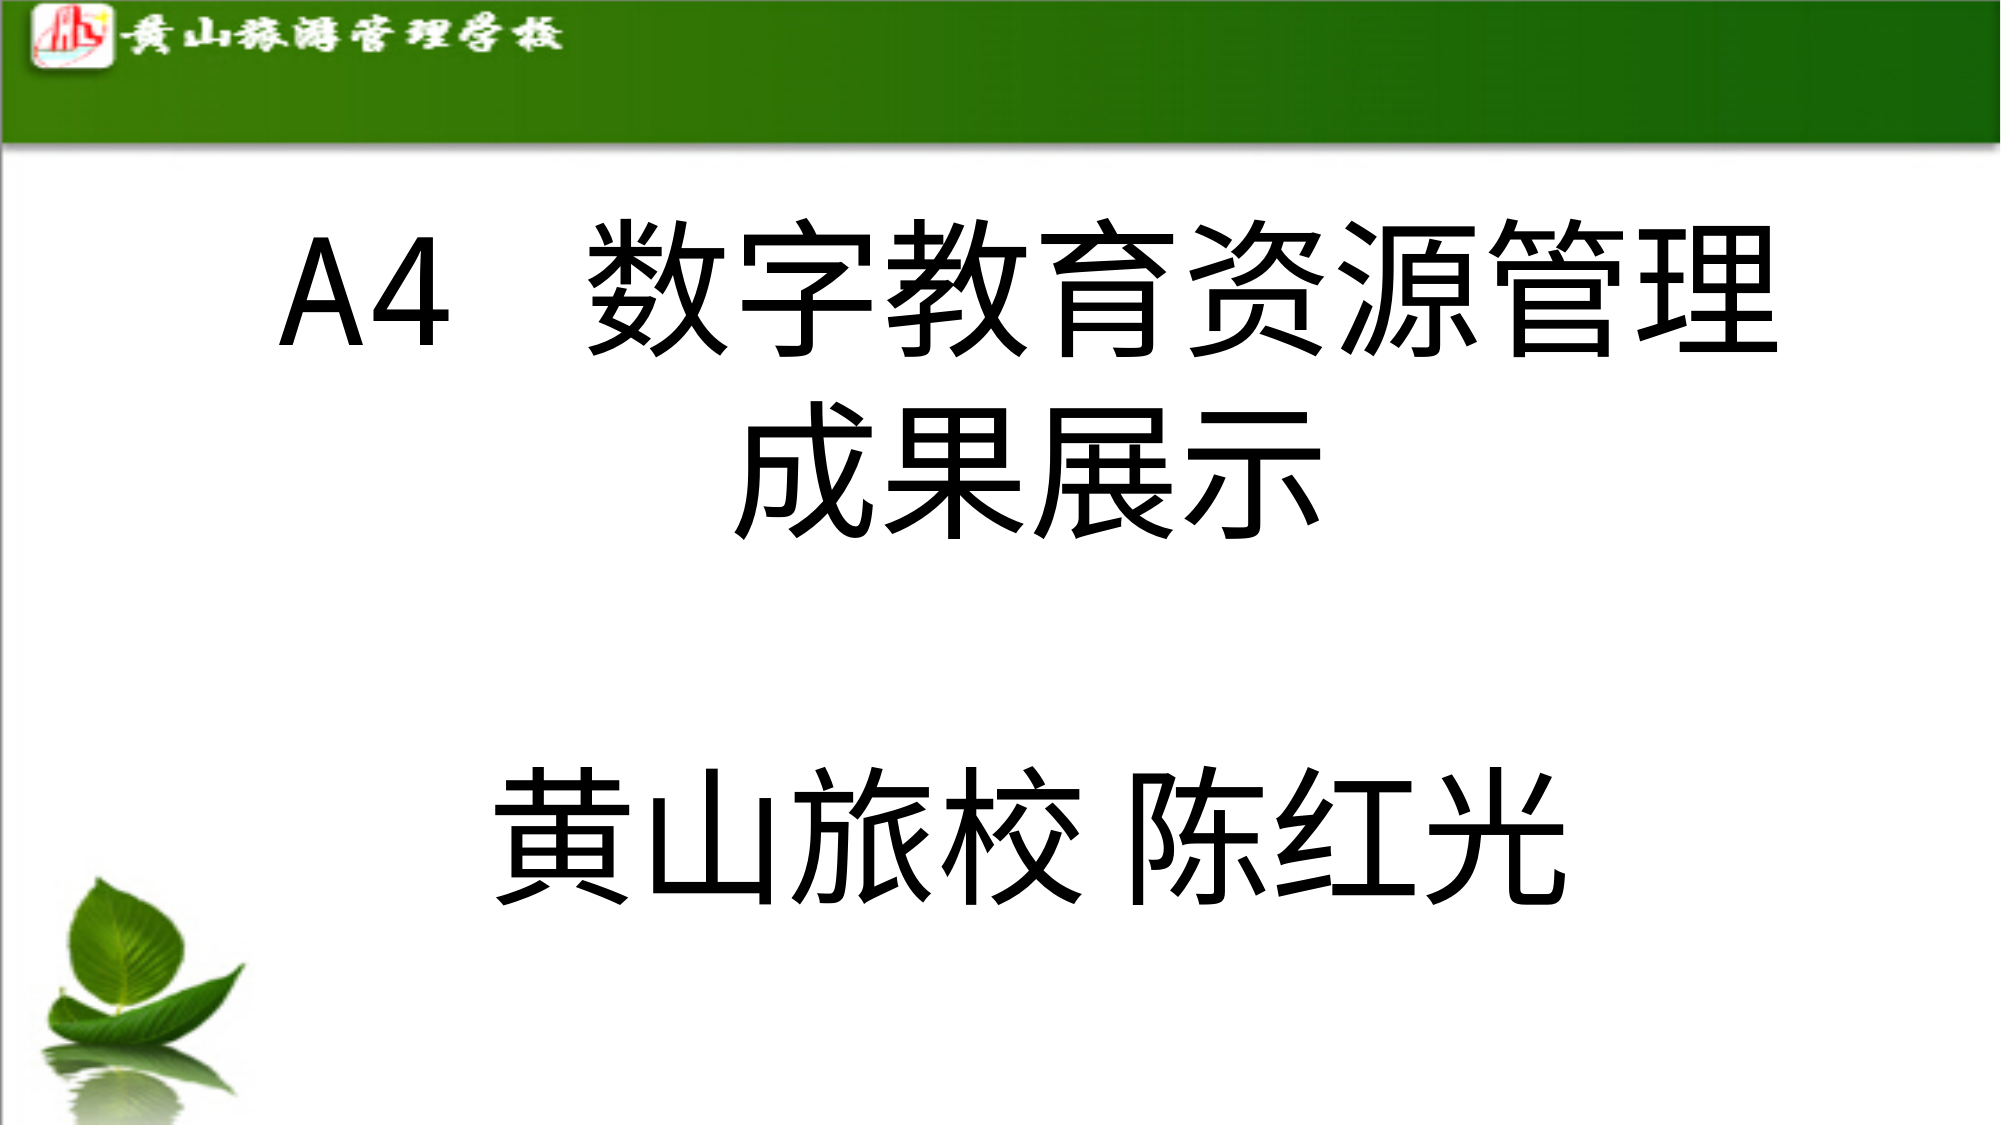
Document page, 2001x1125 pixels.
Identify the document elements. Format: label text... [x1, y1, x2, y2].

picture [0, 0, 2001, 1125]
list A4 数字教育资源管理 成果展示 黄山旅校 陈红光 [125, 208, 1934, 1094]
